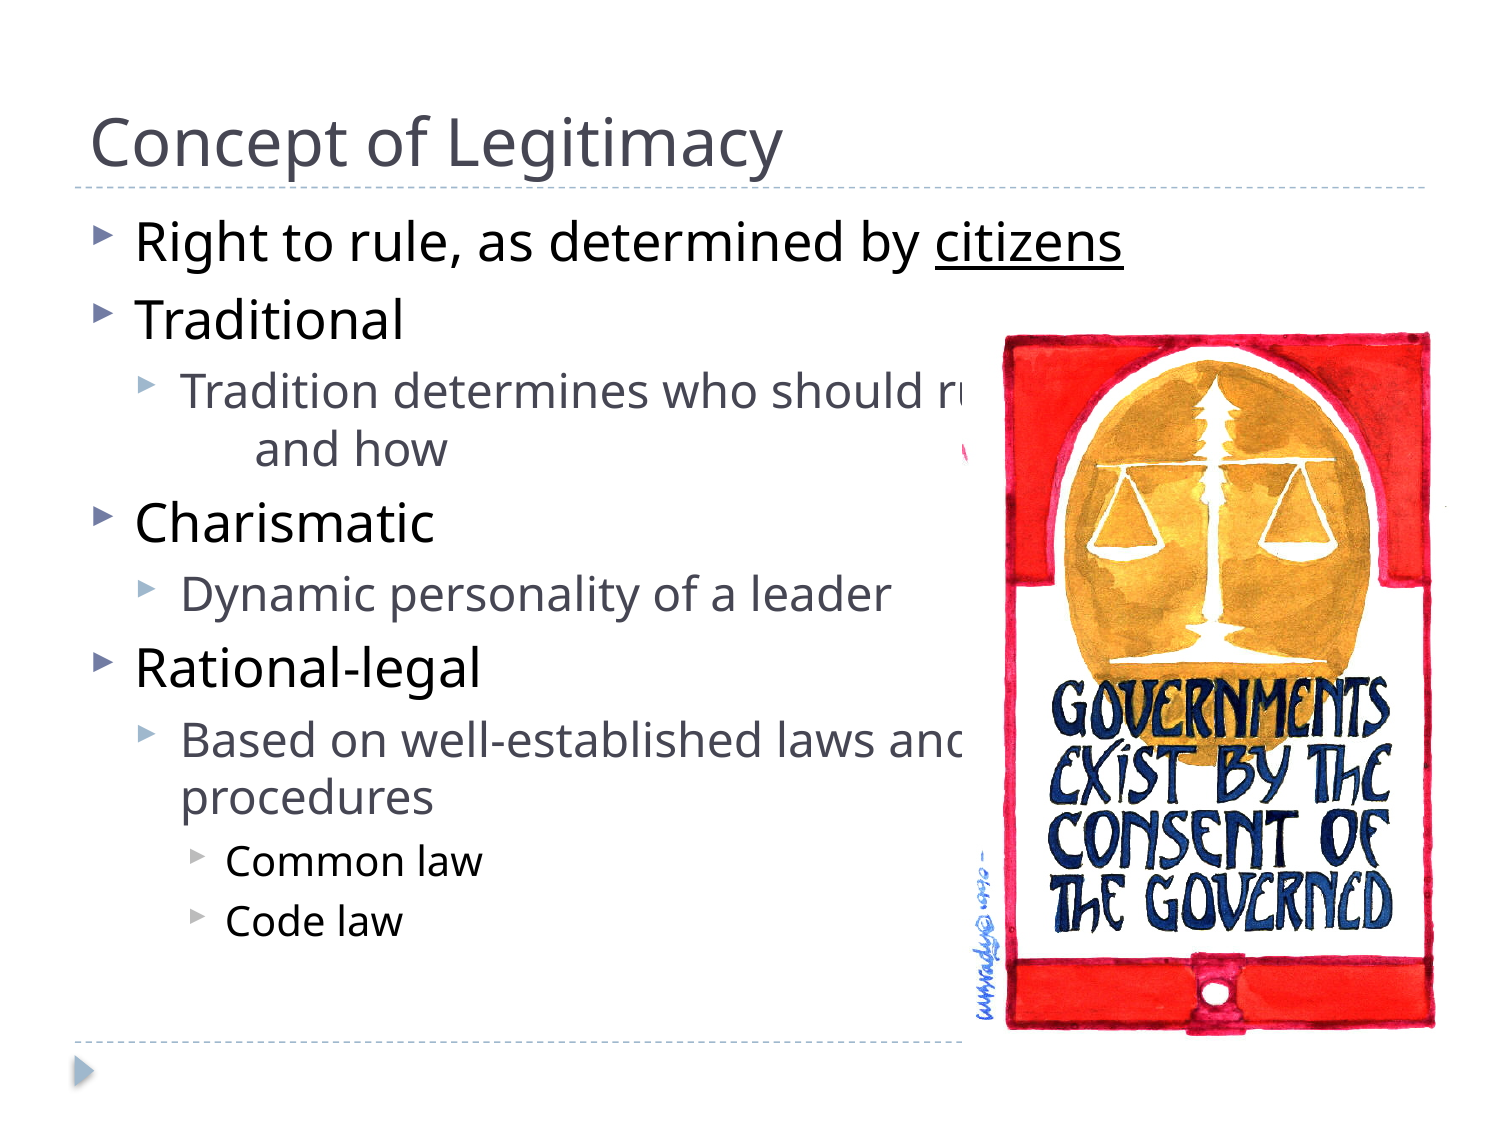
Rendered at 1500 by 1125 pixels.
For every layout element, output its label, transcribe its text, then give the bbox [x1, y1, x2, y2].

title Concept of Legitimacy [75, 24, 1425, 188]
picture [962, 296, 1474, 1063]
list Right to rule, as determined by citizens Traditional Tradition determines who should rule and how Charismatic Dynamic personality of a leader Rational-legal Based on well-established laws and procedures Common law Code law [75, 200, 1425, 1010]
